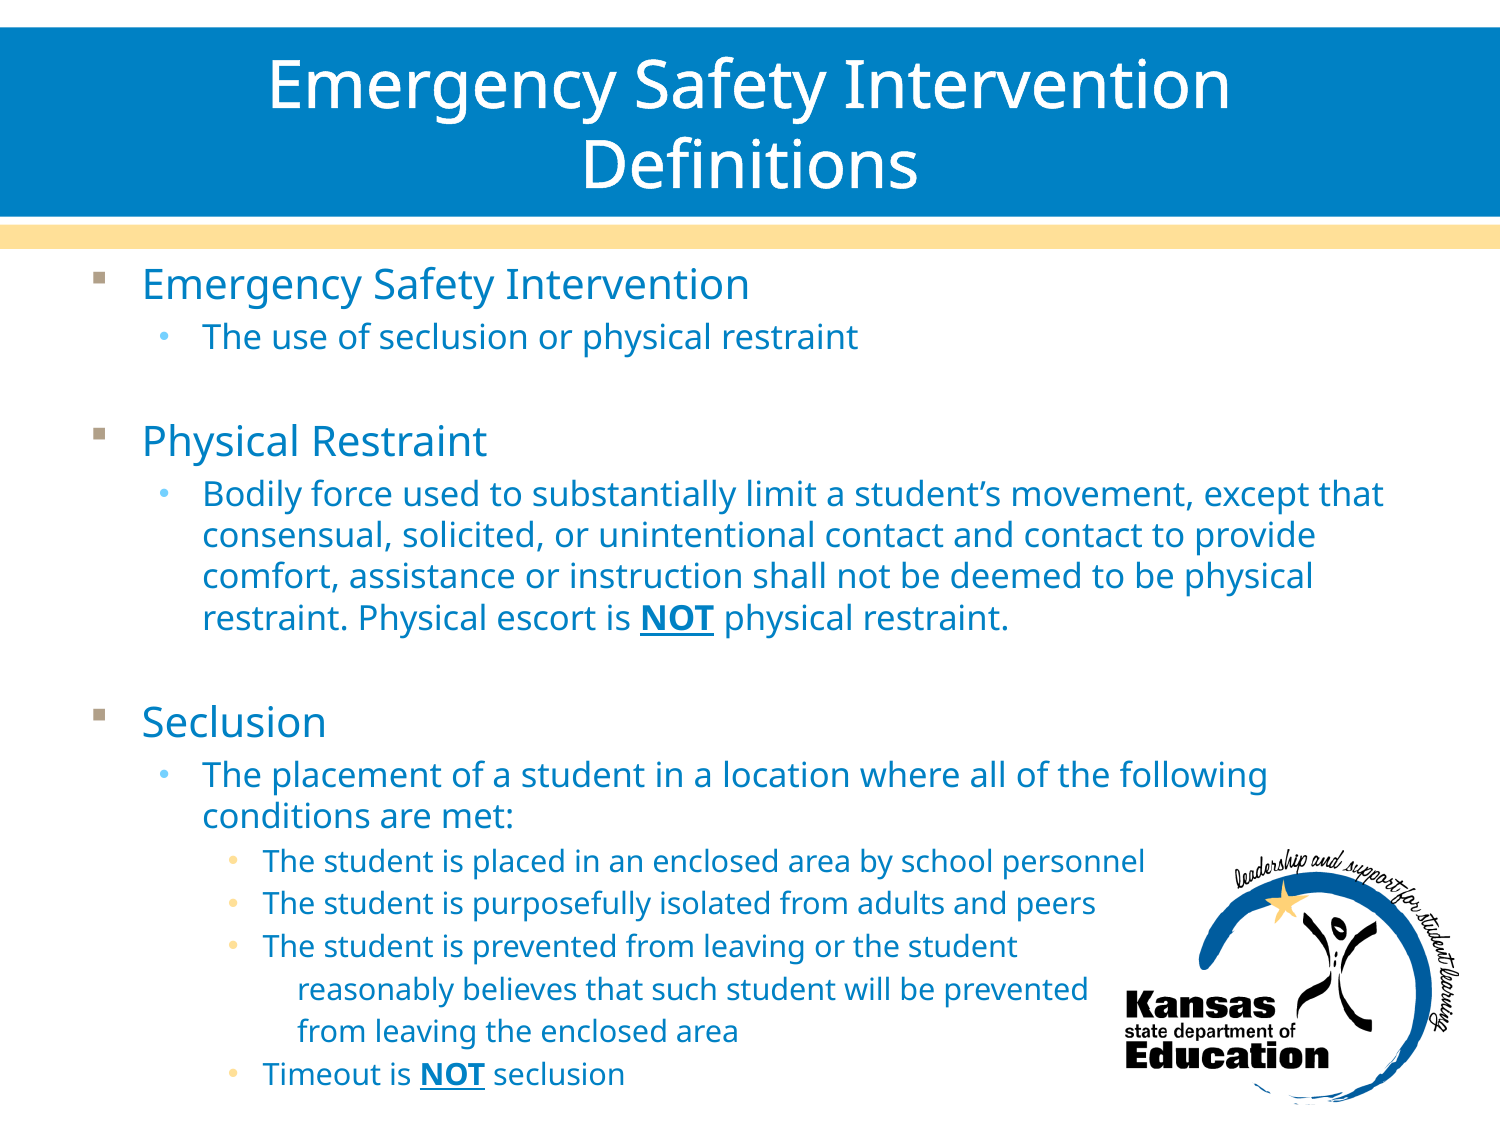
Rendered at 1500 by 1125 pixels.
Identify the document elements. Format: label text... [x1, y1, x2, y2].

title Emergency Safety Intervention Definitions [75, 29, 1425, 213]
list Emergency Safety Intervention The use of seclusion or physical restraint Physical Restraint Bodily force used to substantially limit a student’s movement, except that consensual, solicited, or unintentional contact and contact to provide comfort, assistance or instruction shall not be deemed to be physical restraint. Physical escort is NOT physical restraint. Seclusion The placement of a student in a location where all of the following conditions are met: The student is placed in an enclosed area by school personnel The student is purposefully isolated from adults and peers The student is prevented from leaving or the student reasonably believes that such student will be prevented from leaving the enclosed area Timeout is NOT seclusion [75, 249, 1425, 1100]
picture [1125, 849, 1459, 1105]
